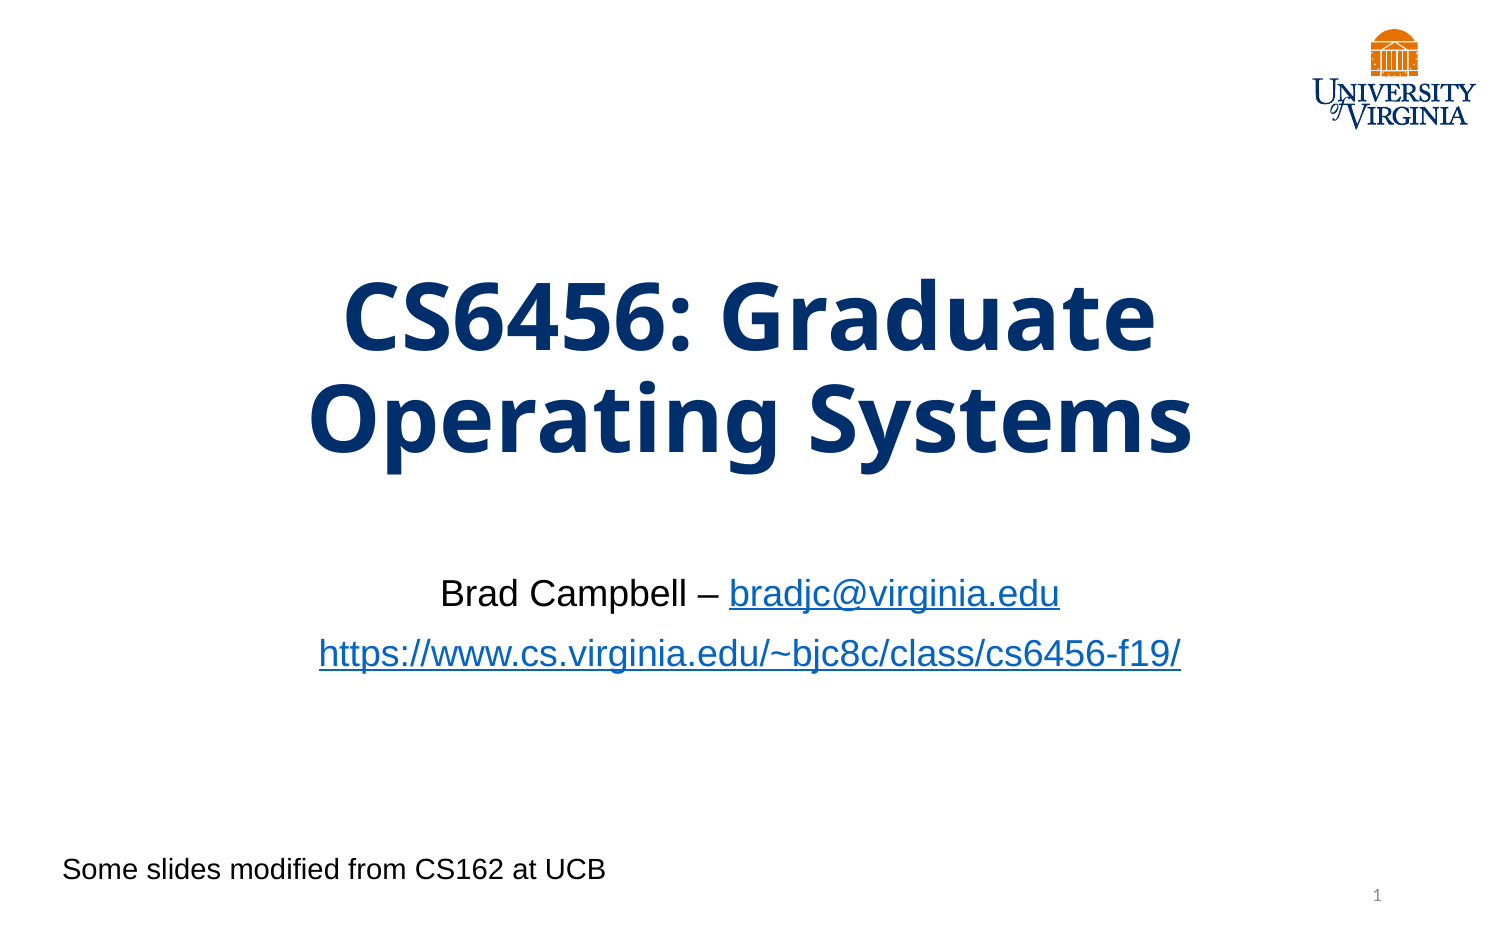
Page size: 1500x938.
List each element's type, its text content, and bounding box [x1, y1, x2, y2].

title CS6456: Graduate Operating Systems [187, 153, 1313, 480]
slide_number 1 [1059, 868, 1397, 919]
subtitle Brad Campbell – bradjc@virginia.edu https://www.cs.virginia.edu/~bjc8c/class/cs6456-f19/ [187, 561, 1313, 788]
text_box Some slides modified from CS162 at UCB [47, 843, 622, 893]
